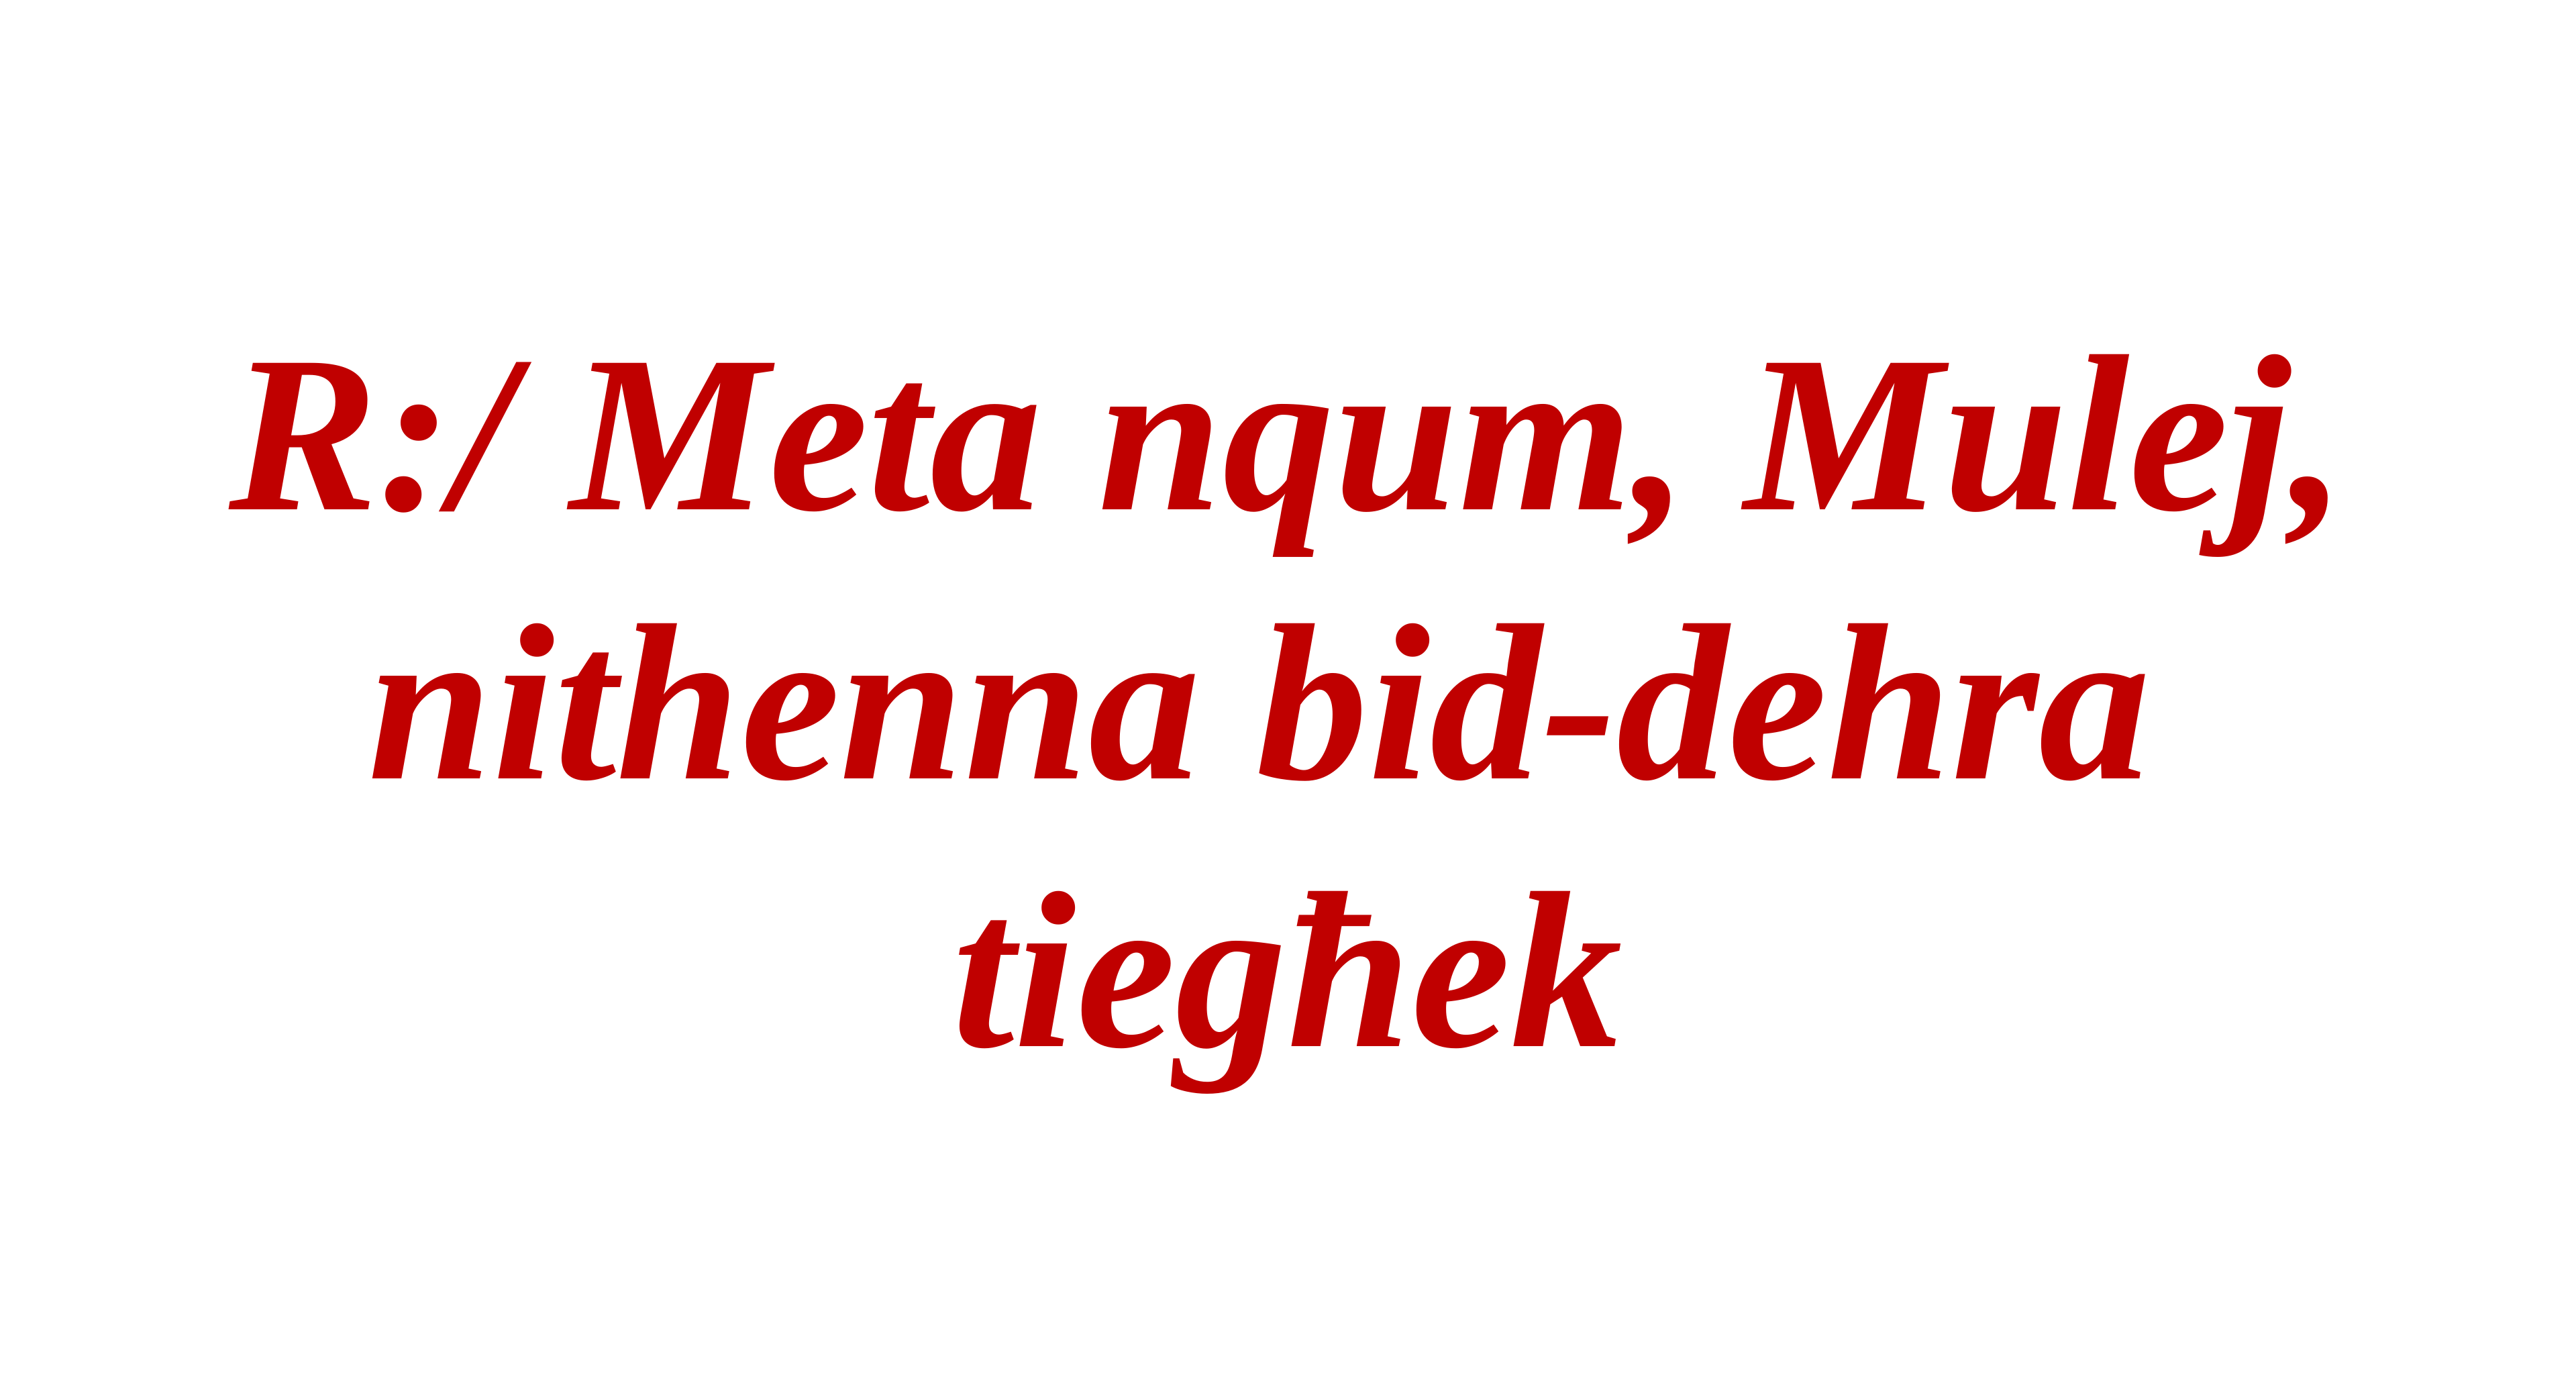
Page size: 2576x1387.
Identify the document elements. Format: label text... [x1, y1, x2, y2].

list R:/ Meta nqum, Mulej, nithenna bid-dehra tiegħek [0, 281, 2576, 848]
